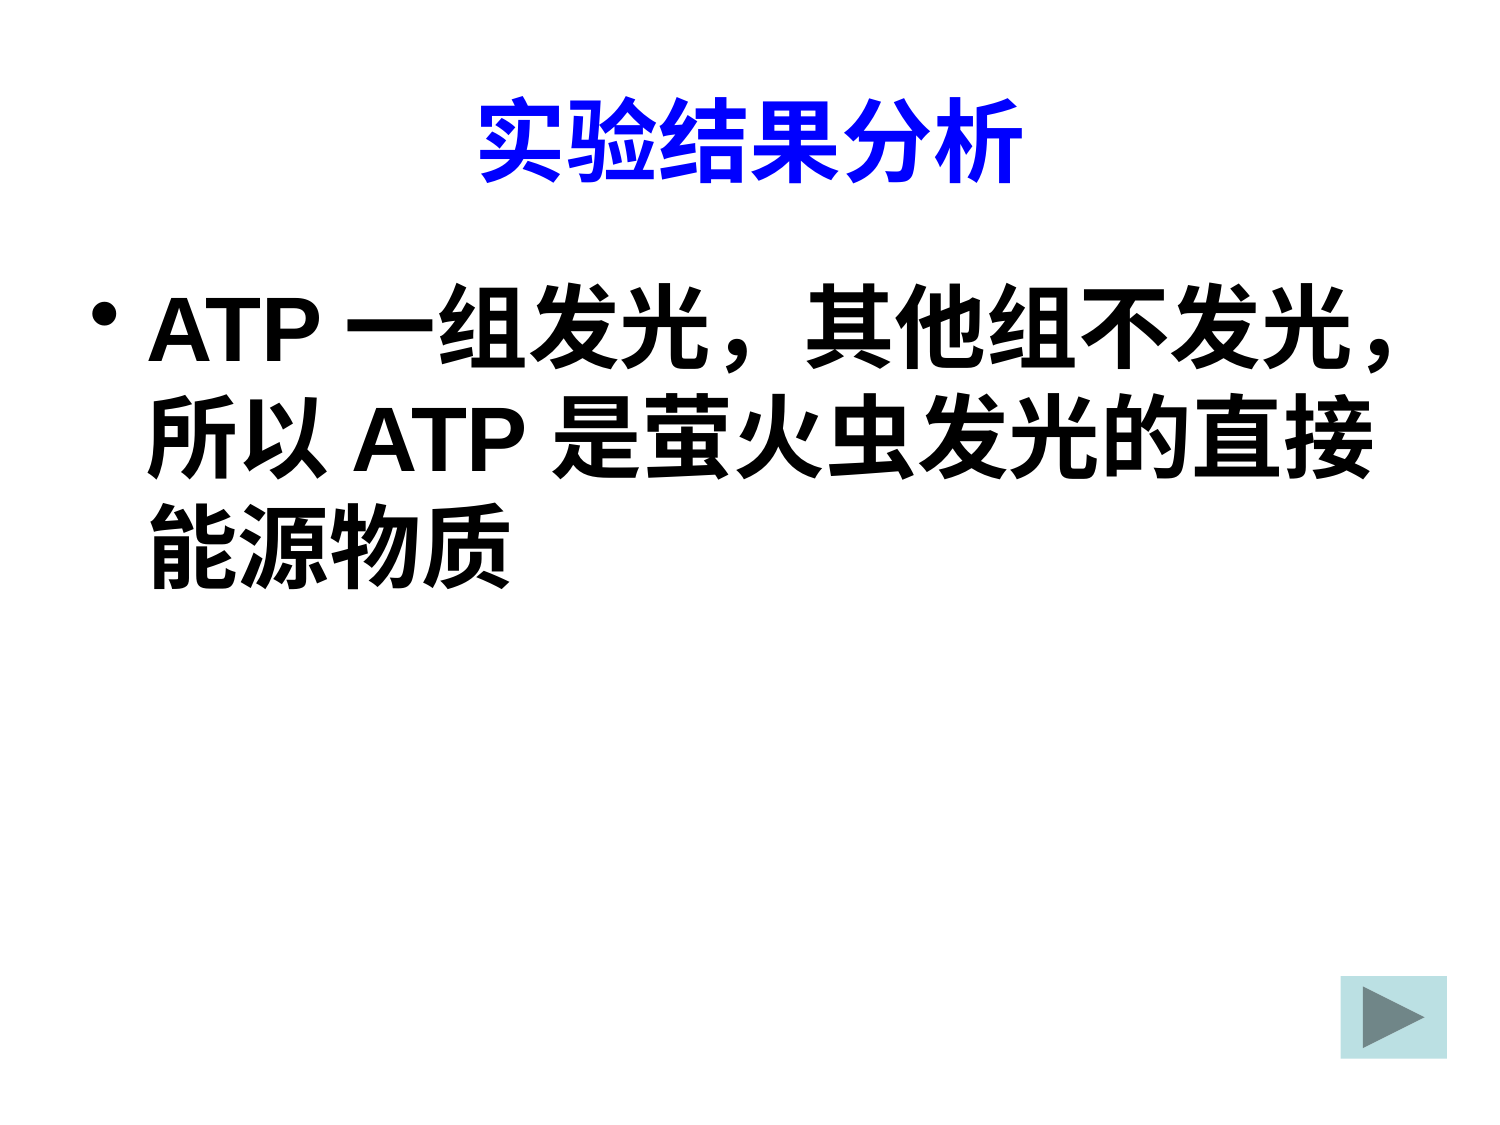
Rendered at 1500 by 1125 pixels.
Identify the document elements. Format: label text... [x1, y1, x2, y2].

text_box [1340, 976, 1447, 1059]
title 实验结果分析 [74, 44, 1426, 233]
list ATP一组发光，其他组不发光，所以ATP是萤火虫发光的直接能源物质 [74, 262, 1426, 1006]
